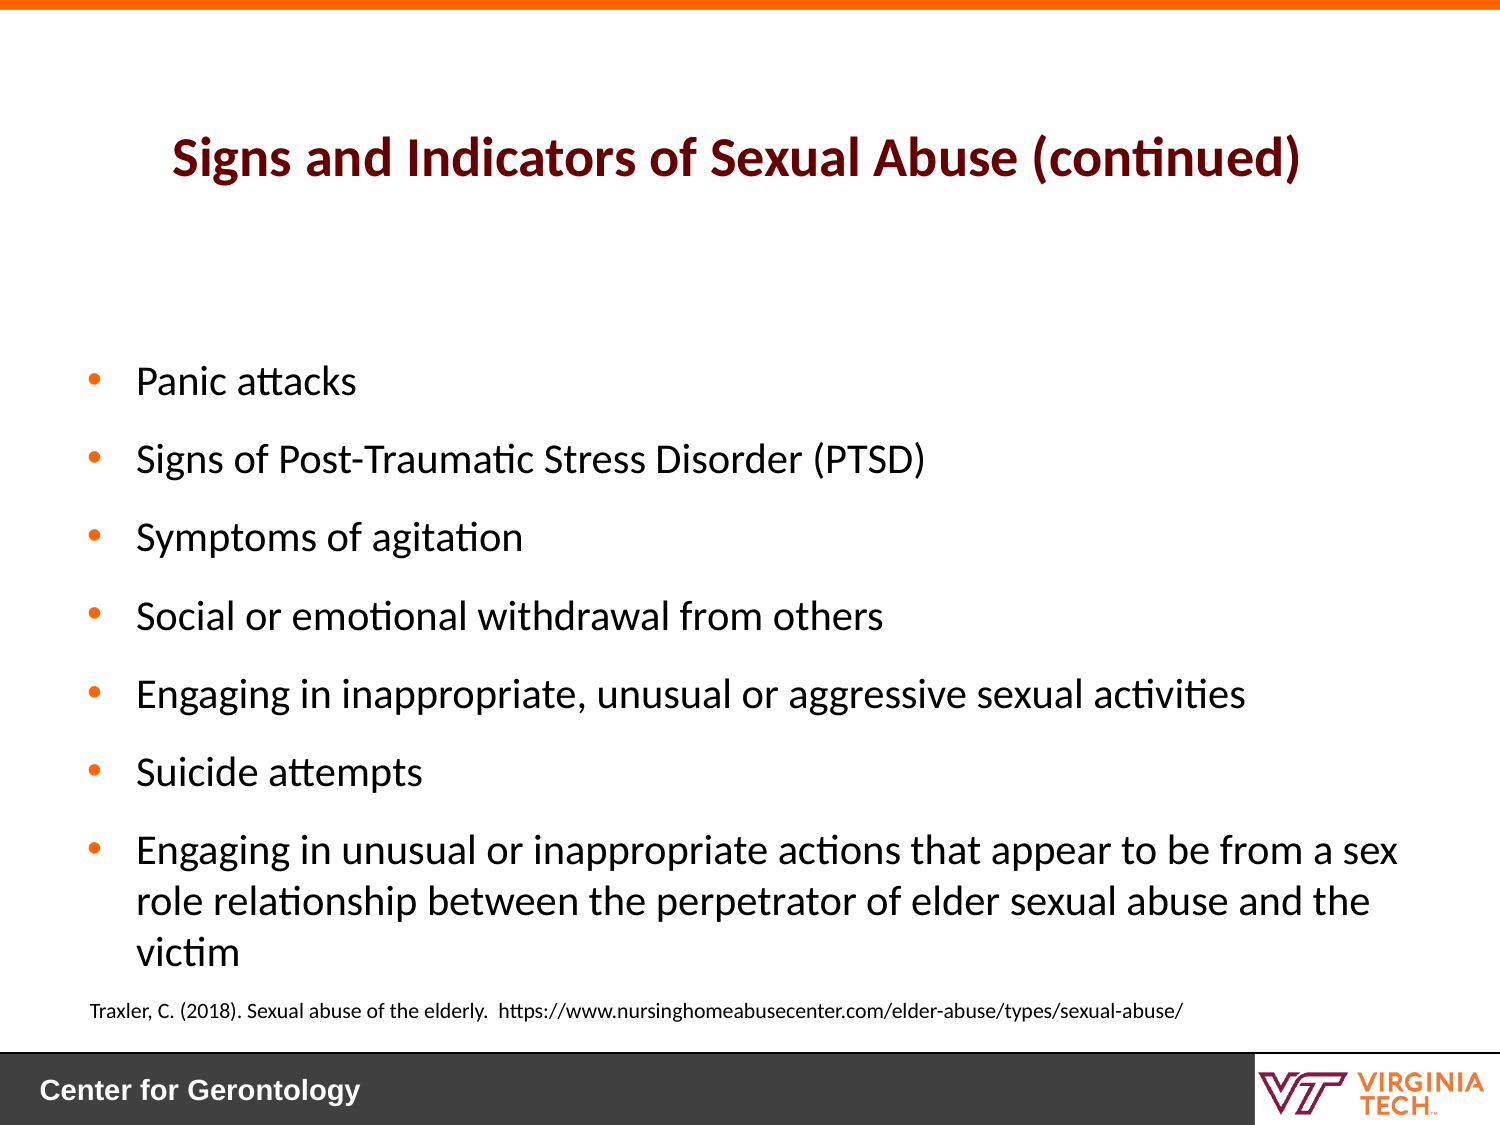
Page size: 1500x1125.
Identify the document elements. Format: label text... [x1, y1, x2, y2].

title Signs and Indicators of Sexual Abuse (continued) [62, 95, 1413, 213]
text_box Traxler, C. (2018). Sexual abuse of the elderly. https://www.nursinghomeabusecenter.com/elder-abuse/types/sexual-abuse/ [74, 989, 1377, 1031]
list Panic attacks Signs of Post-Traumatic Stress Disorder (PTSD) Symptoms of agitation Social or emotional withdrawal from others Engaging in inappropriate, unusual or aggressive sexual activities Suicide attempts Engaging in unusual or inappropriate actions that appear to be from a sex role relationship between the perpetrator of elder sexual abuse and the victim [72, 345, 1423, 985]
picture [1258, 1072, 1484, 1115]
